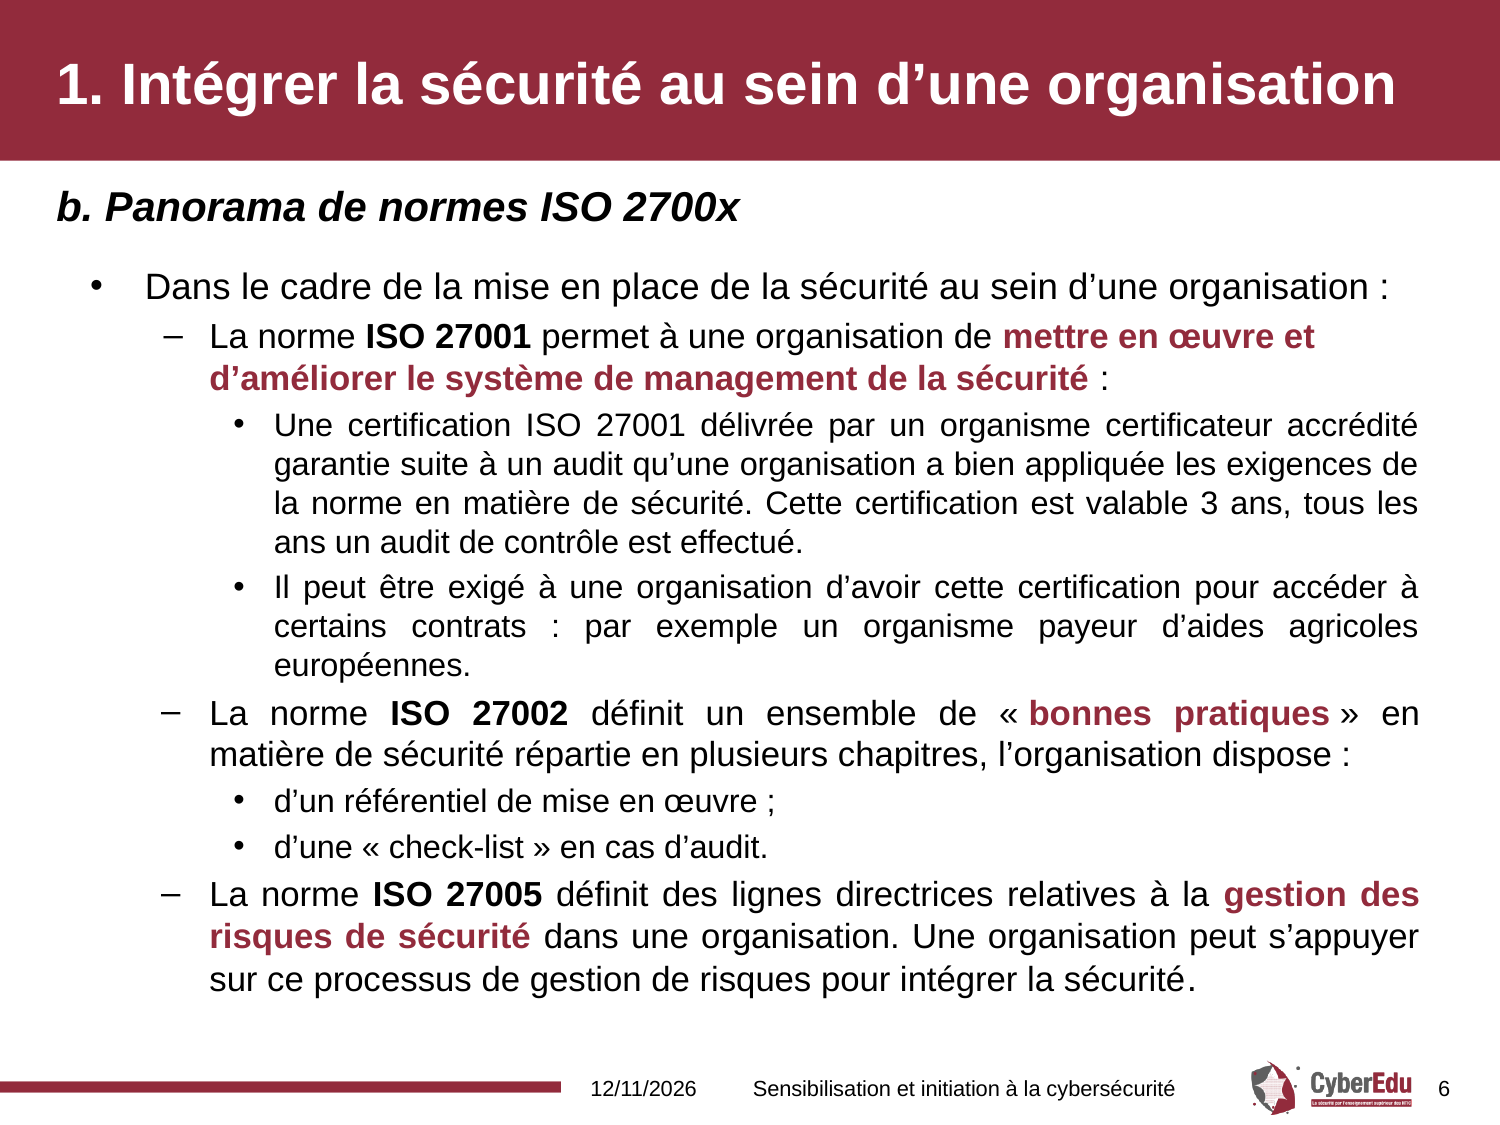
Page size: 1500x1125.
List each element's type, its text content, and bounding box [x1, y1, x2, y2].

list Dans le cadre de la mise en place de la sécurité au sein d’une organisation : La norme ISO 27001 permet à une organisation de mettre en œuvre et d’améliorer le système de management de la sécurité : Une certification ISO 27001 délivrée par un organisme certificateur accrédité garantie suite à un audit qu’une organisation a bien appliquée les exigences de la norme en matière de sécurité. Cette certification est valable 3 ans, tous les ans un audit de contrôle est effectué. Il peut être exigé à une organisation d’avoir cette certification pour accéder à certains contrats : par exemple un organisme payeur d’aides agricoles européennes. La norme ISO 27002 définit un ensemble de « bonnes pratiques » en matière de sécurité répartie en plusieurs chapitres, l’organisation dispose : d’un référentiel de mise en œuvre ; d’une « check-list » en cas d’audit. La norme ISO 27005 définit des lignes directrices relatives à la gestion des risques de sécurité dans une organisation. Une organisation peut s’appuyer sur ce processus de gestion de risques pour intégrer la sécurité. [75, 268, 1436, 1012]
title 1. Intégrer la sécurité au sein d’une organisation [41, 1, 1471, 161]
footer Sensibilisation et initiation à la cybersécurité [738, 1057, 1236, 1118]
picture [1246, 1060, 1412, 1115]
list b. Panorama de normes ISO 2700x [41, 172, 1471, 268]
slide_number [561, 1057, 727, 1118]
slide_number 6 [1423, 1057, 1495, 1118]
